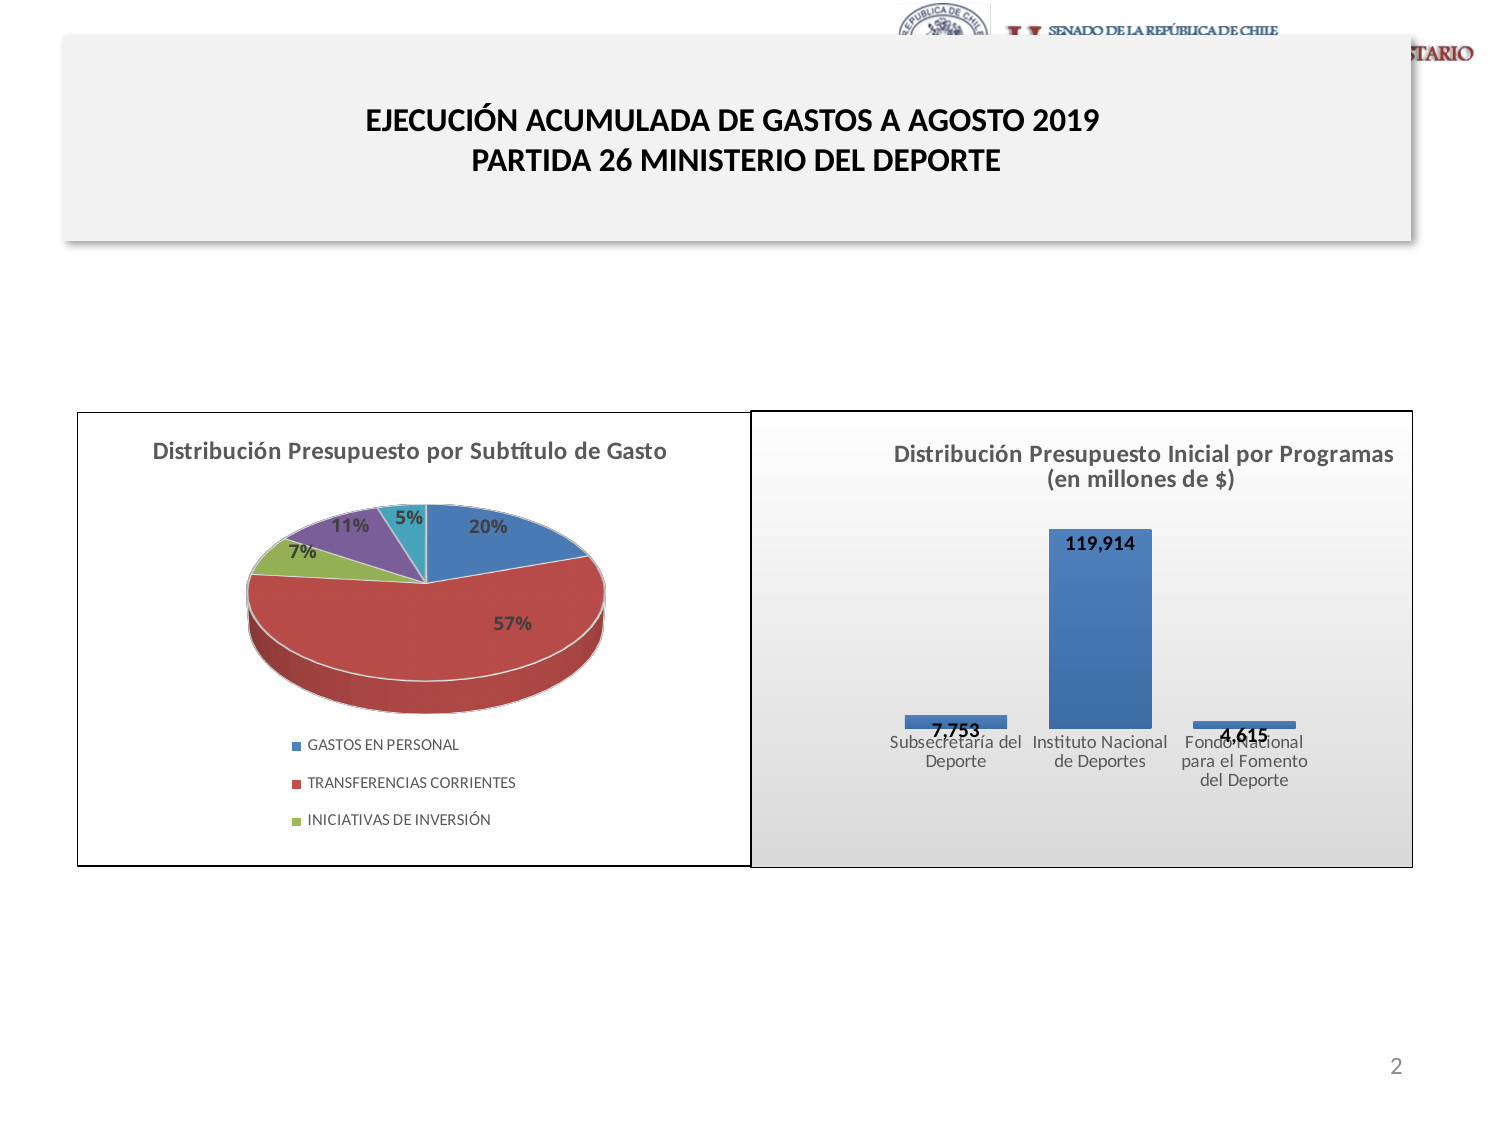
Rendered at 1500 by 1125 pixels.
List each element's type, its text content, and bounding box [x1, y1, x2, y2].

chart [76, 410, 1414, 869]
slide_number 2 [1067, 1035, 1418, 1095]
picture [898, 0, 1500, 113]
title EJECUCIÓN ACUMULADA DE GASTOS A AGOSTO 2019 PARTIDA 26 MINISTERIO DEL DEPORTE [63, 35, 1411, 231]
text_box [63, 231, 1414, 1047]
